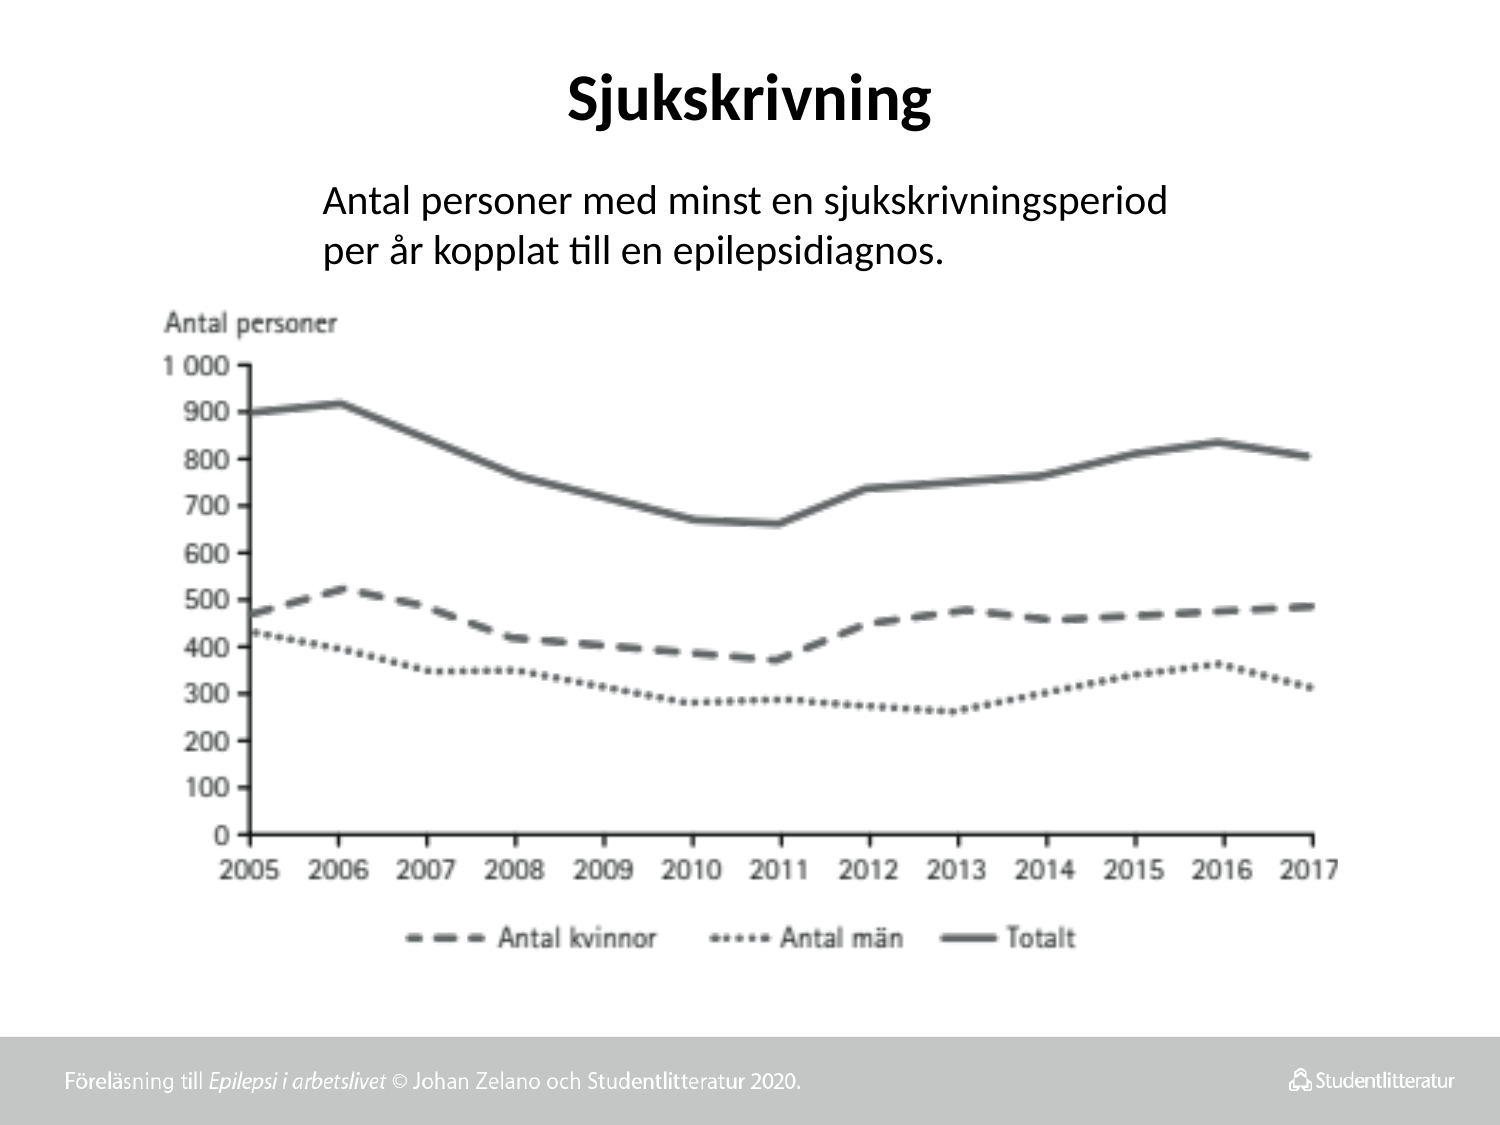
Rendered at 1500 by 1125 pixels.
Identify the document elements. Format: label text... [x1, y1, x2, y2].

text_box Antal personer med minst en sjukskrivningsperiod per år kopplat till en epilepsidiagnos. [307, 165, 1193, 281]
title Sjukskrivning [75, 0, 1425, 188]
picture [0, 63, 1500, 1125]
